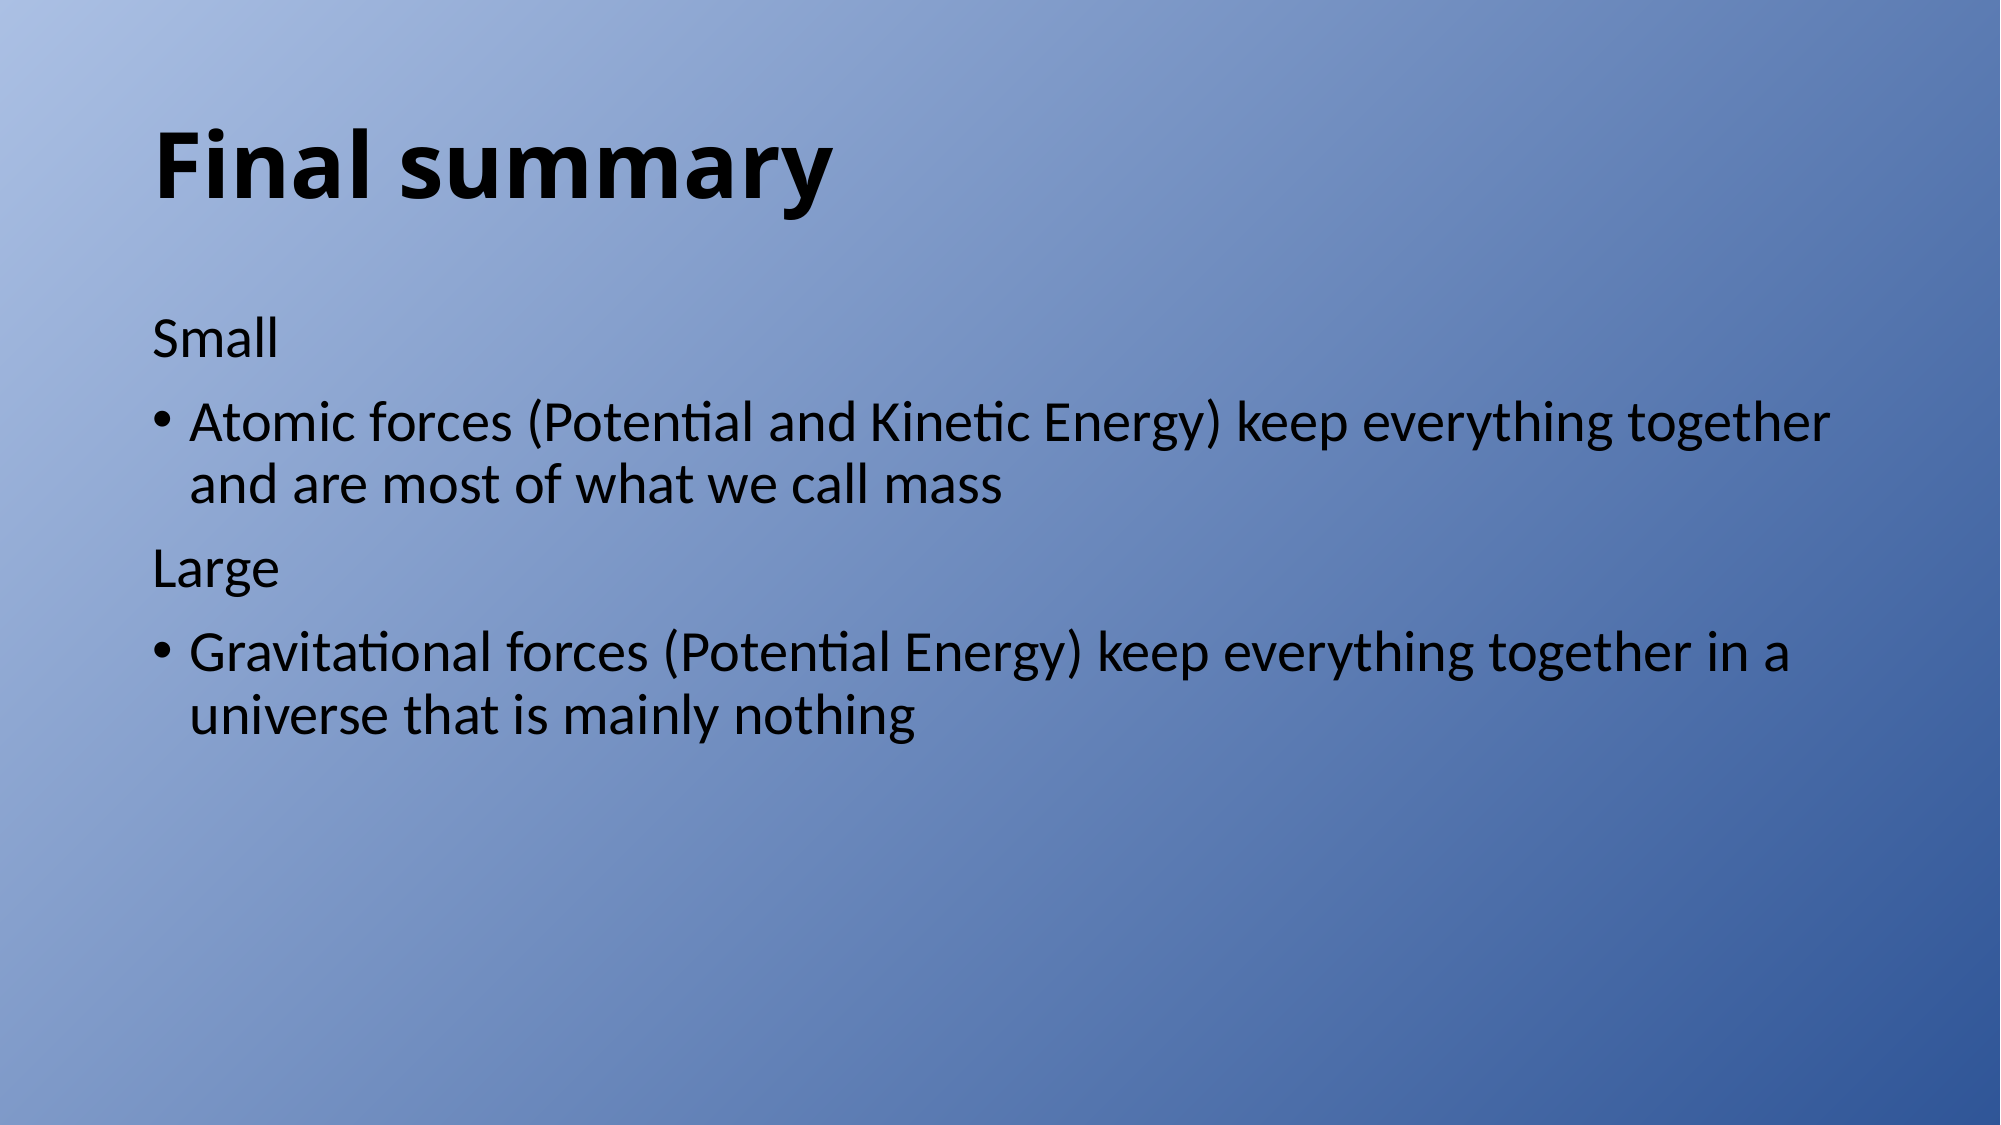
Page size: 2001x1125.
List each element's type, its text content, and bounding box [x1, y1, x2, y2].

list Small Atomic forces (Potential and Kinetic Energy) keep everything together and are most of what we call mass Large Gravitational forces (Potential Energy) keep everything together in a universe that is mainly nothing [137, 299, 1863, 1014]
title Final summary [137, 59, 1863, 278]
